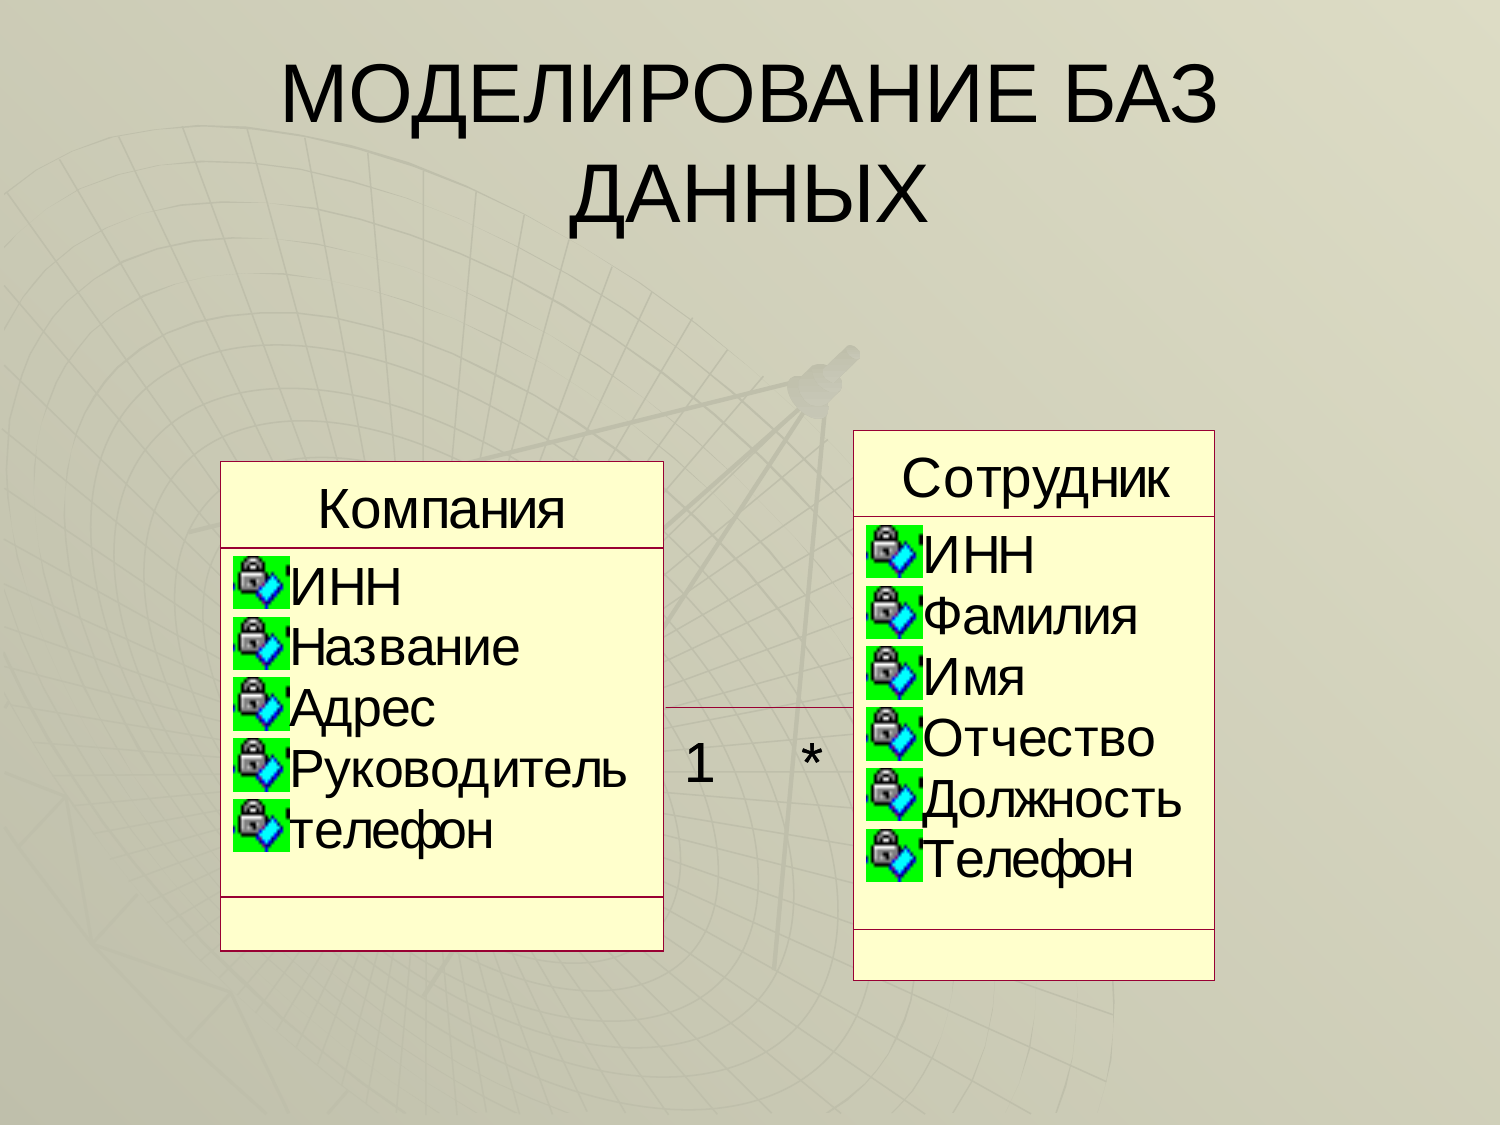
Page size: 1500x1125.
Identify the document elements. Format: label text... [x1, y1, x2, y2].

title МОДЕЛИРОВАНИЕ БАЗ ДАННЫХ [75, 45, 1425, 233]
picture [170, 403, 1271, 1012]
